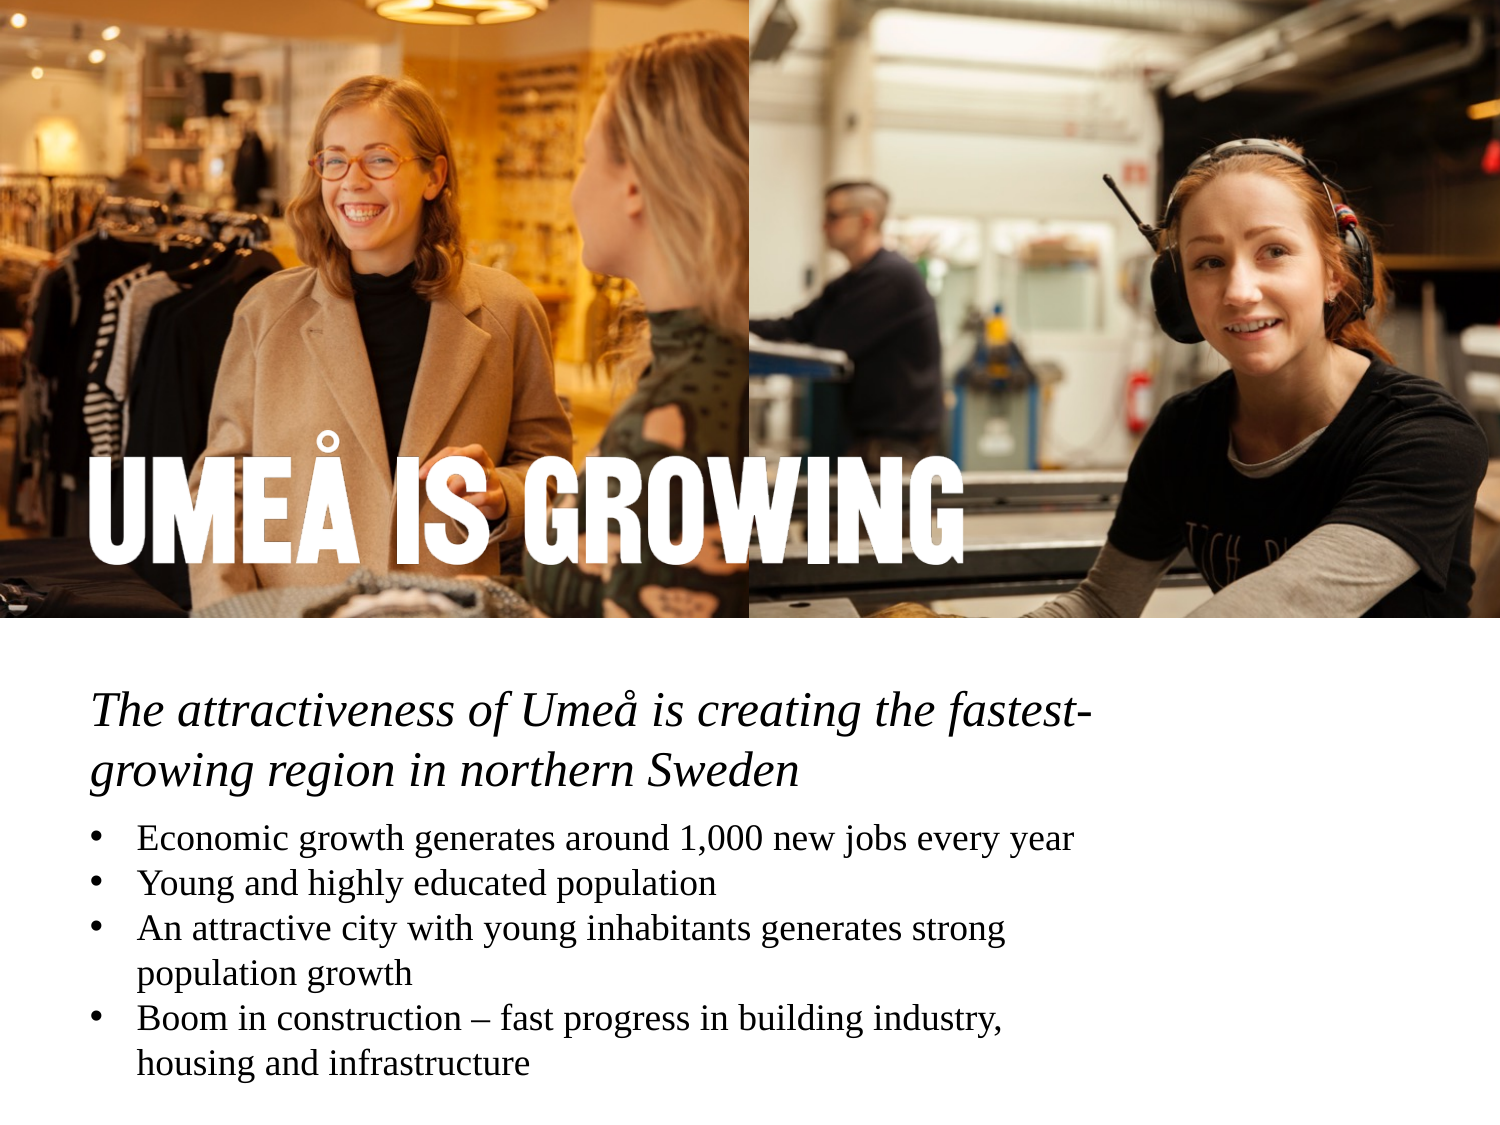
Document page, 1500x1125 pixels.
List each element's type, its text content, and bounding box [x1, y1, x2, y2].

text_box Economic growth generates around 1,000 new jobs every year Young and highly educated population An attractive city with young inhabitants generates strong population growth Boom in construction – fast progress in building industry, housing and infrastructure [74, 805, 1129, 1091]
picture [0, 0, 1500, 618]
text_box The attractiveness of Umeå is creating the fastest-growing region in northern Sweden [74, 669, 1129, 805]
